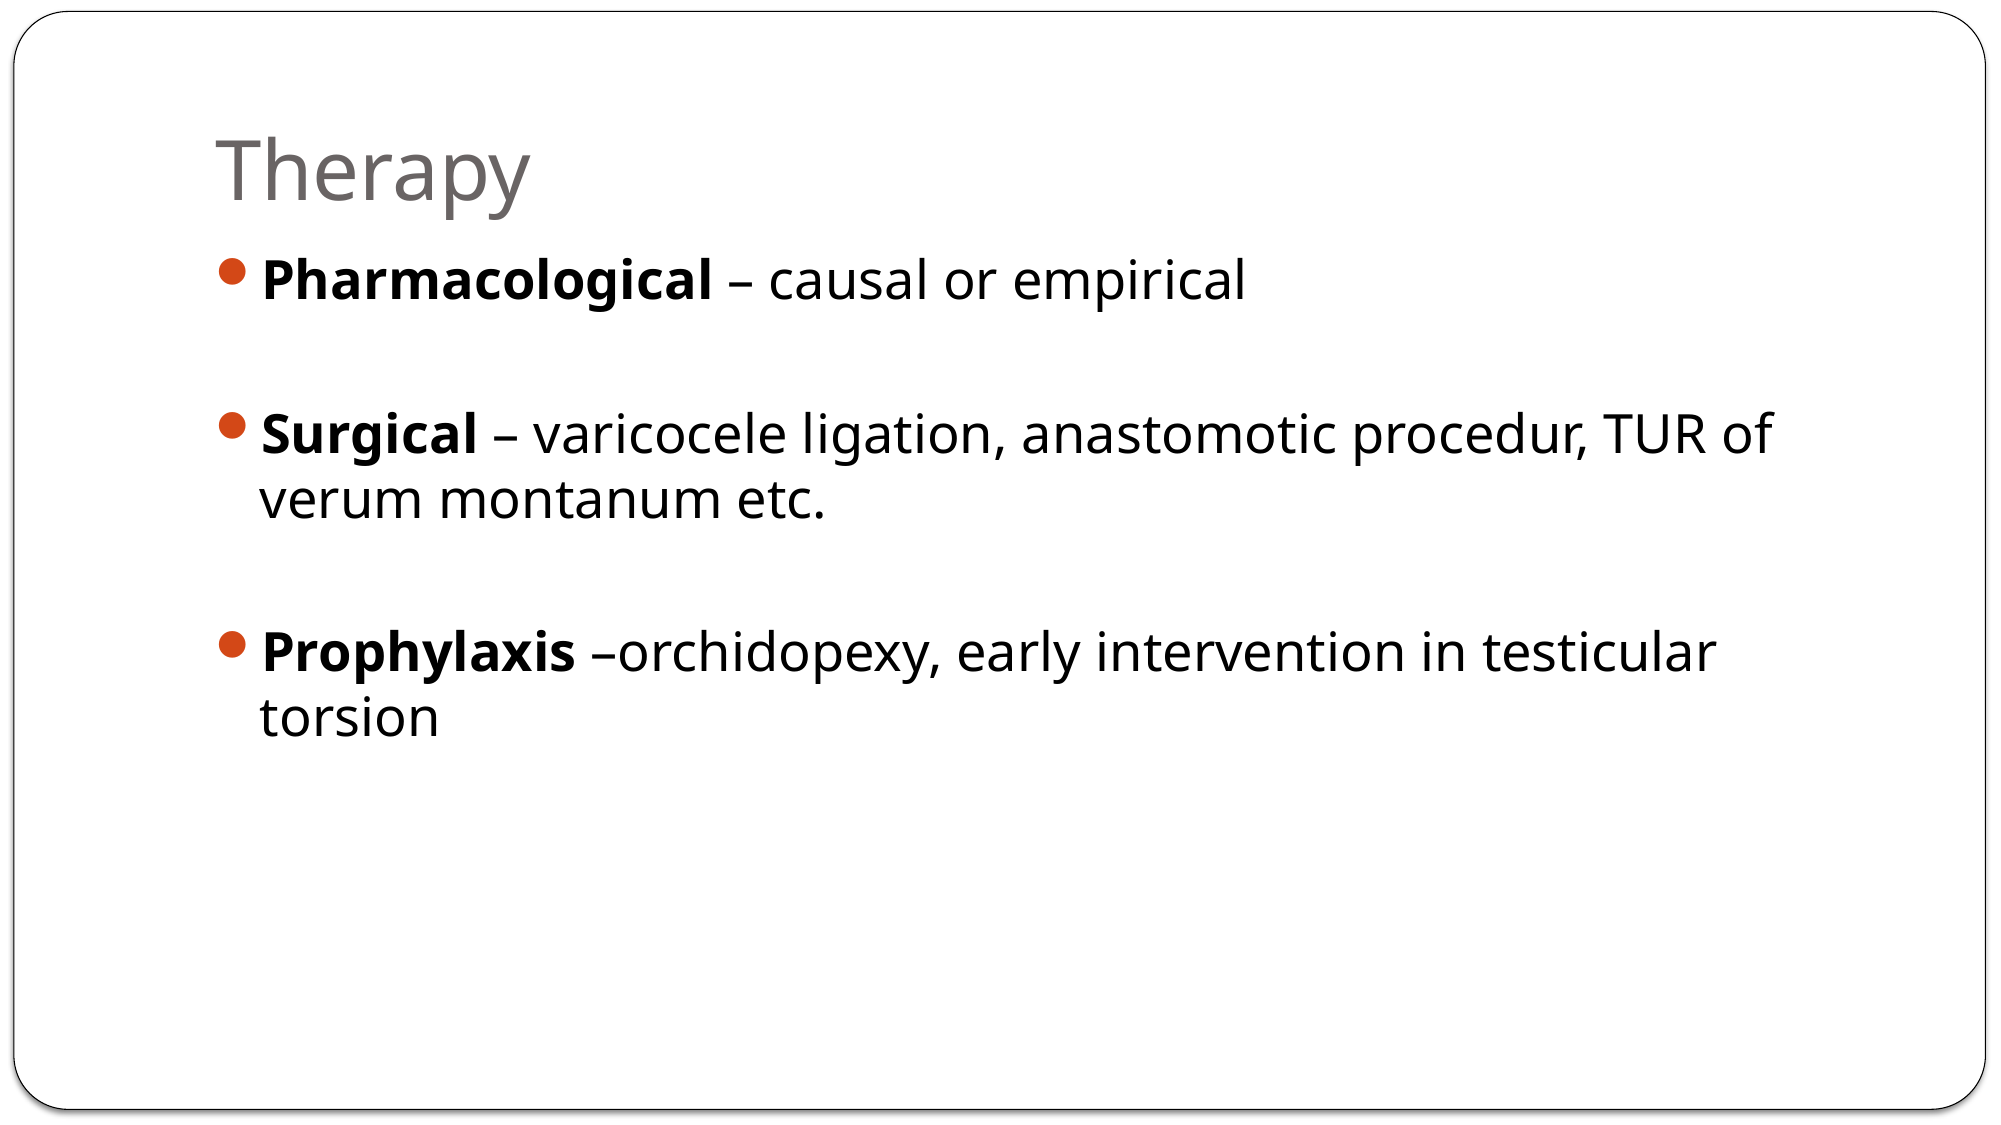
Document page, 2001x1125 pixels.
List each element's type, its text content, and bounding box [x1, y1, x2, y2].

list Pharmacological – causal or empirical Surgical – varicocele ligation, anastomotic procedur, TUR of verum montanum etc. Prophylaxis –orchidopexy, early intervention in testicular torsion [200, 237, 1900, 988]
title Therapy [200, 45, 1900, 233]
